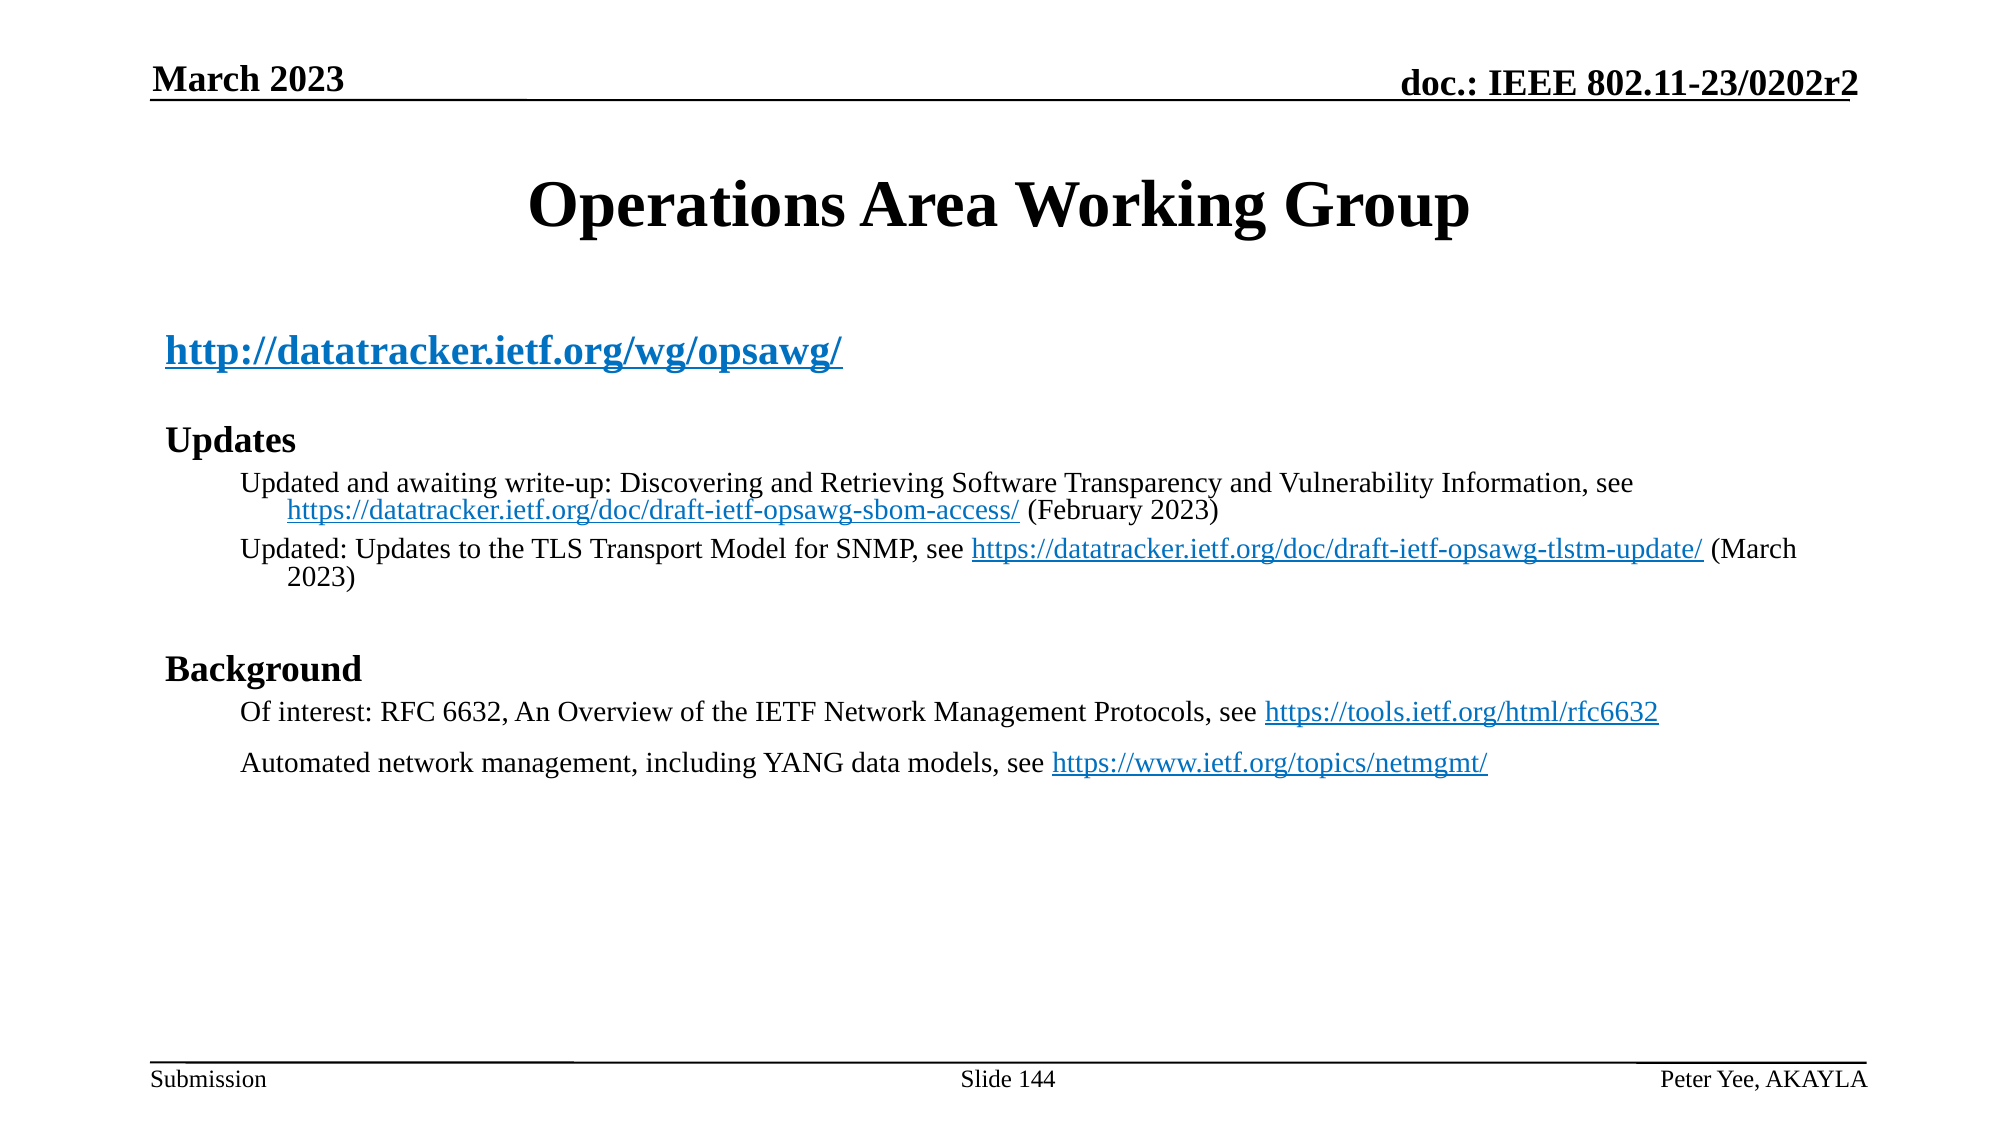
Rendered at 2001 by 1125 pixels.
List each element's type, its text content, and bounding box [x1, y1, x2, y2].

title Operations Area Working Group [149, 112, 1850, 288]
list http://datatracker.ietf.org/wg/opsawg/ Updates Updated and awaiting write-up: Discovering and Retrieving Software Transparency and Vulnerability Information, see https://datatracker.ietf.org/doc/draft-ietf-opsawg-sbom-access/ (February 2023) Updated: Updates to the TLS Transport Model for SNMP, see https://datatracker.ietf.org/doc/draft-ietf-opsawg-tlstm-update/ (March 2023) Background Of interest: RFC 6632, An Overview of the IETF Network Management Protocols, see https://tools.ietf.org/html/rfc6632 Automated network management, including YANG data models, see https://www.ietf.org/topics/netmgmt/ [149, 324, 1850, 1000]
footer Peter Yee, AKAYLA [1171, 1061, 1869, 1093]
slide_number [152, 54, 563, 100]
slide_number Slide 144 [950, 1061, 1067, 1123]
